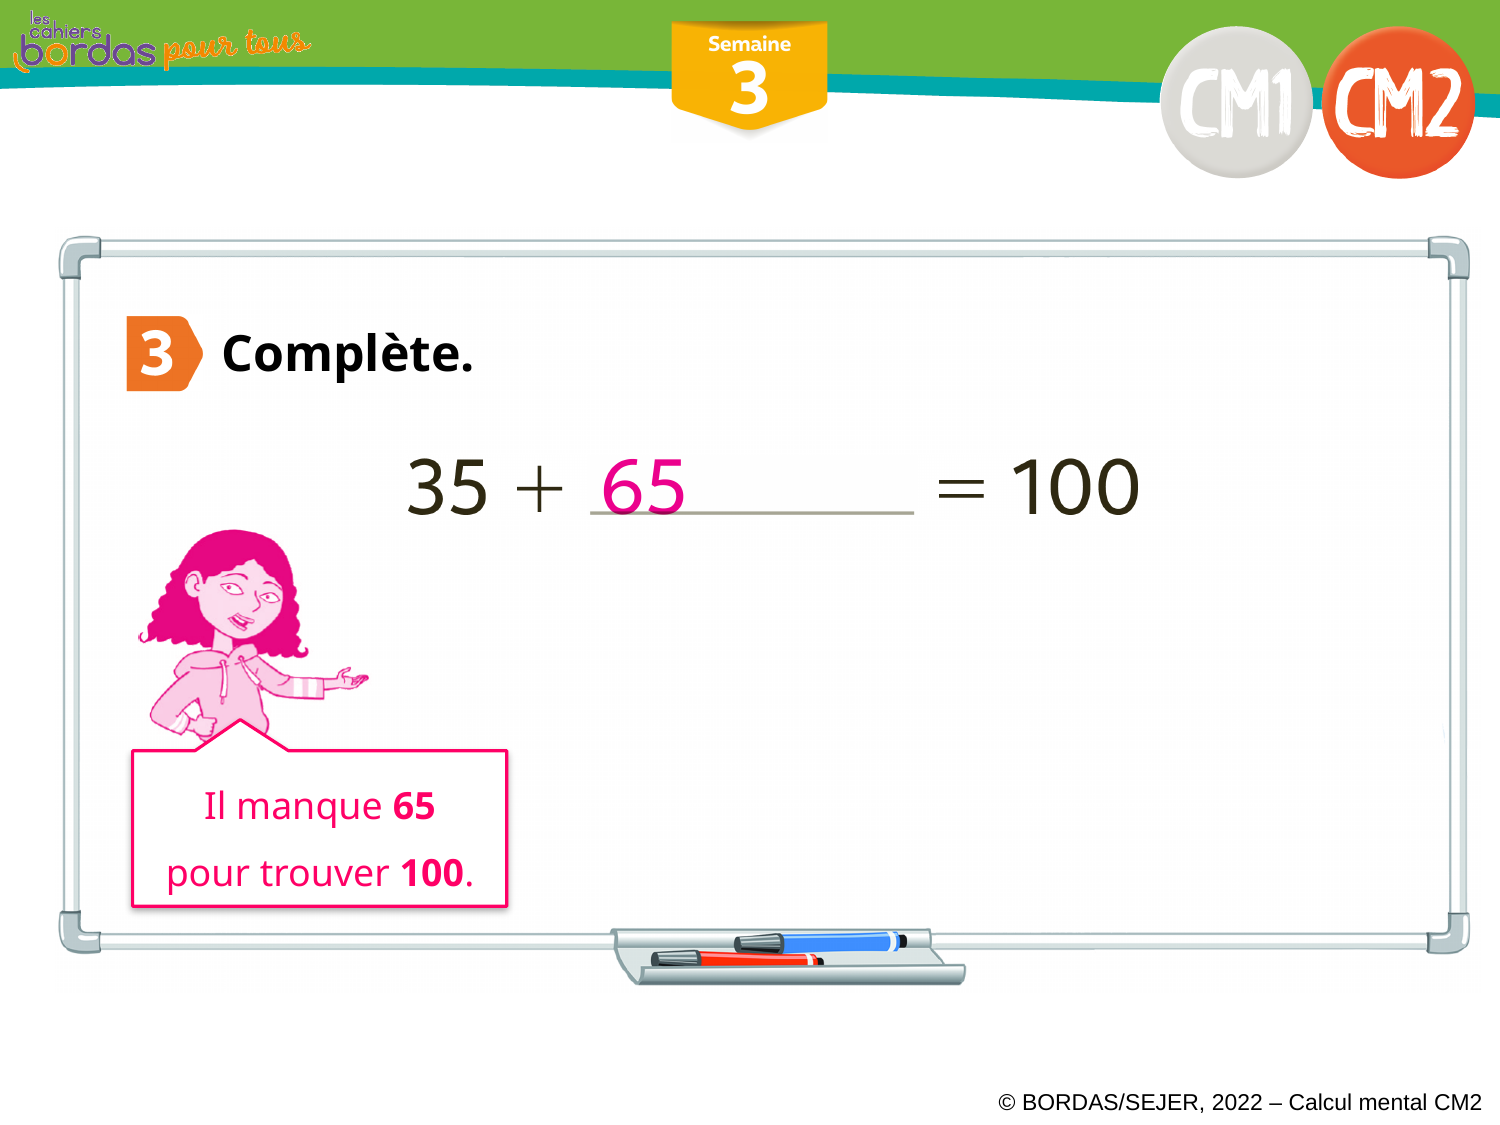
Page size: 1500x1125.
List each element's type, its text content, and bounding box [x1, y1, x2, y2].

text_box © BORDAS/SEJER, 2022 – Calcul mental CM2 [983, 1080, 1498, 1123]
picture [55, 227, 1482, 993]
picture [0, 0, 1500, 144]
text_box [1159, 26, 1476, 182]
